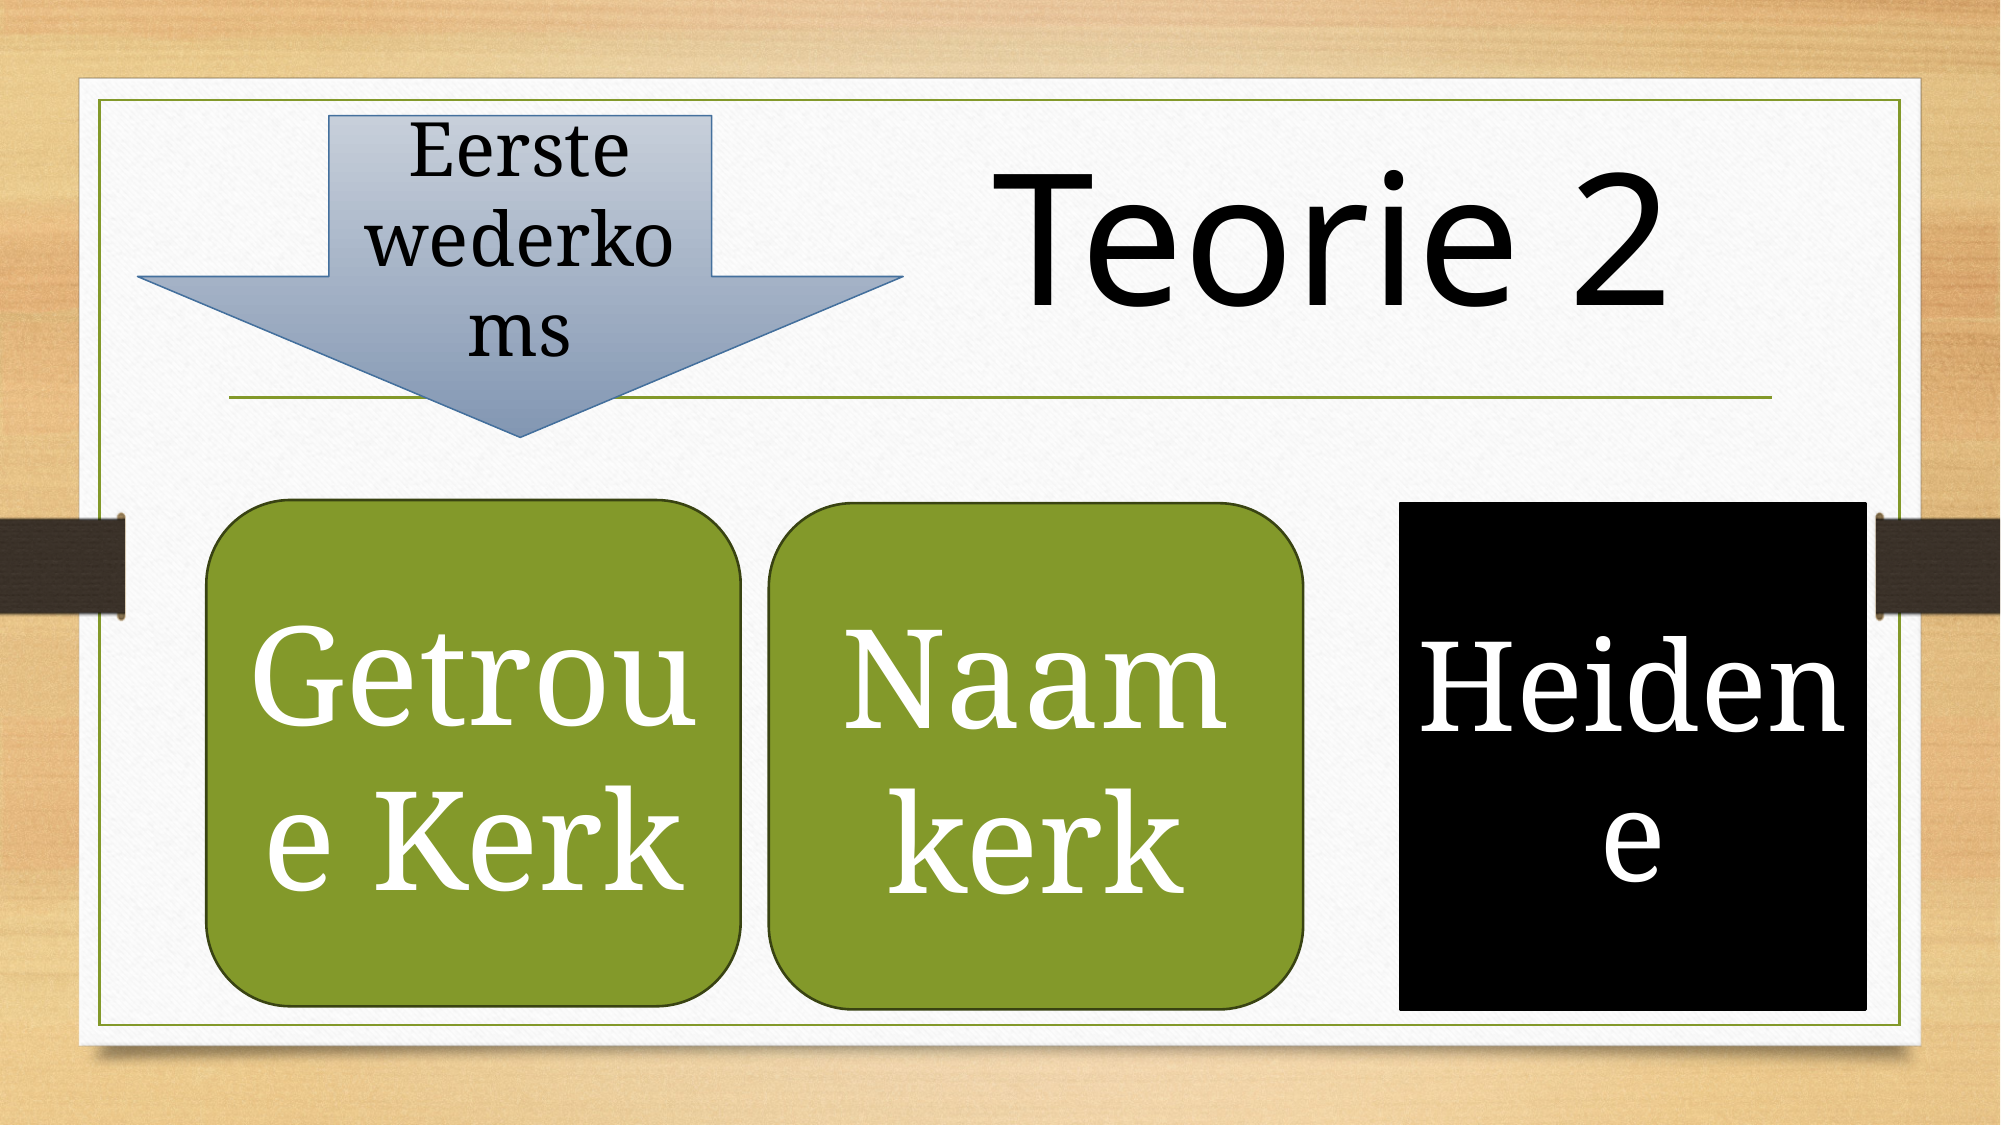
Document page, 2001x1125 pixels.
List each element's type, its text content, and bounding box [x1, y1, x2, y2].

text_box Teorie 2 [977, 114, 1689, 350]
text_box Naam kerk [767, 501, 1305, 1011]
picture [0, 0, 2001, 1125]
text_box Eerste wederkoms [136, 114, 904, 439]
text_box Getroue Kerk [204, 498, 742, 1008]
text_box Heidene [1399, 502, 1867, 1011]
